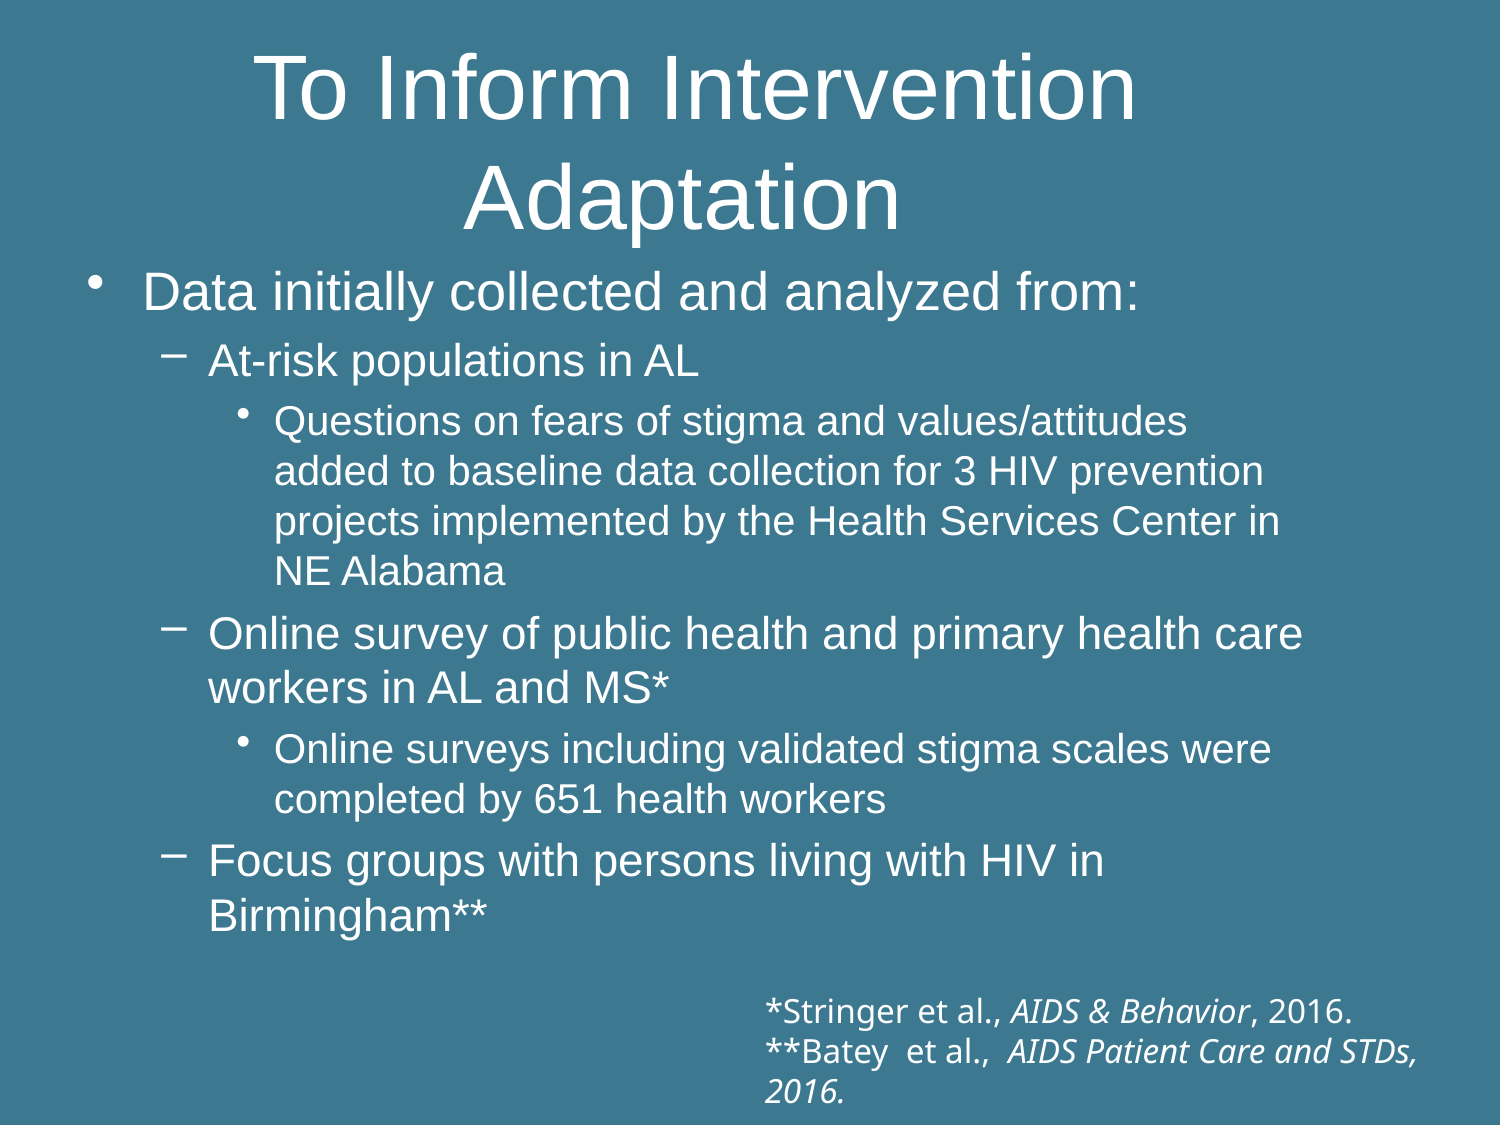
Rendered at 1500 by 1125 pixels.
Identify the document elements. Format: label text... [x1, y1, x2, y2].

title To Inform Intervention Adaptation [25, 43, 1367, 232]
text_box *Stringer et al., AIDS & Behavior, 2016. **Batey et al., AIDS Patient Care and STDs, 2016. [750, 948, 1500, 1125]
list Data initially collected and analyzed from: At-risk populations in AL Questions on fears of stigma and values/attitudes added to baseline data collection for 3 HIV prevention projects implemented by the Health Services Center in NE Alabama Online survey of public health and primary health care workers in AL and MS* Online surveys including validated stigma scales were completed by 651 health workers Focus groups with persons living with HIV in Birmingham** [70, 248, 1322, 1003]
